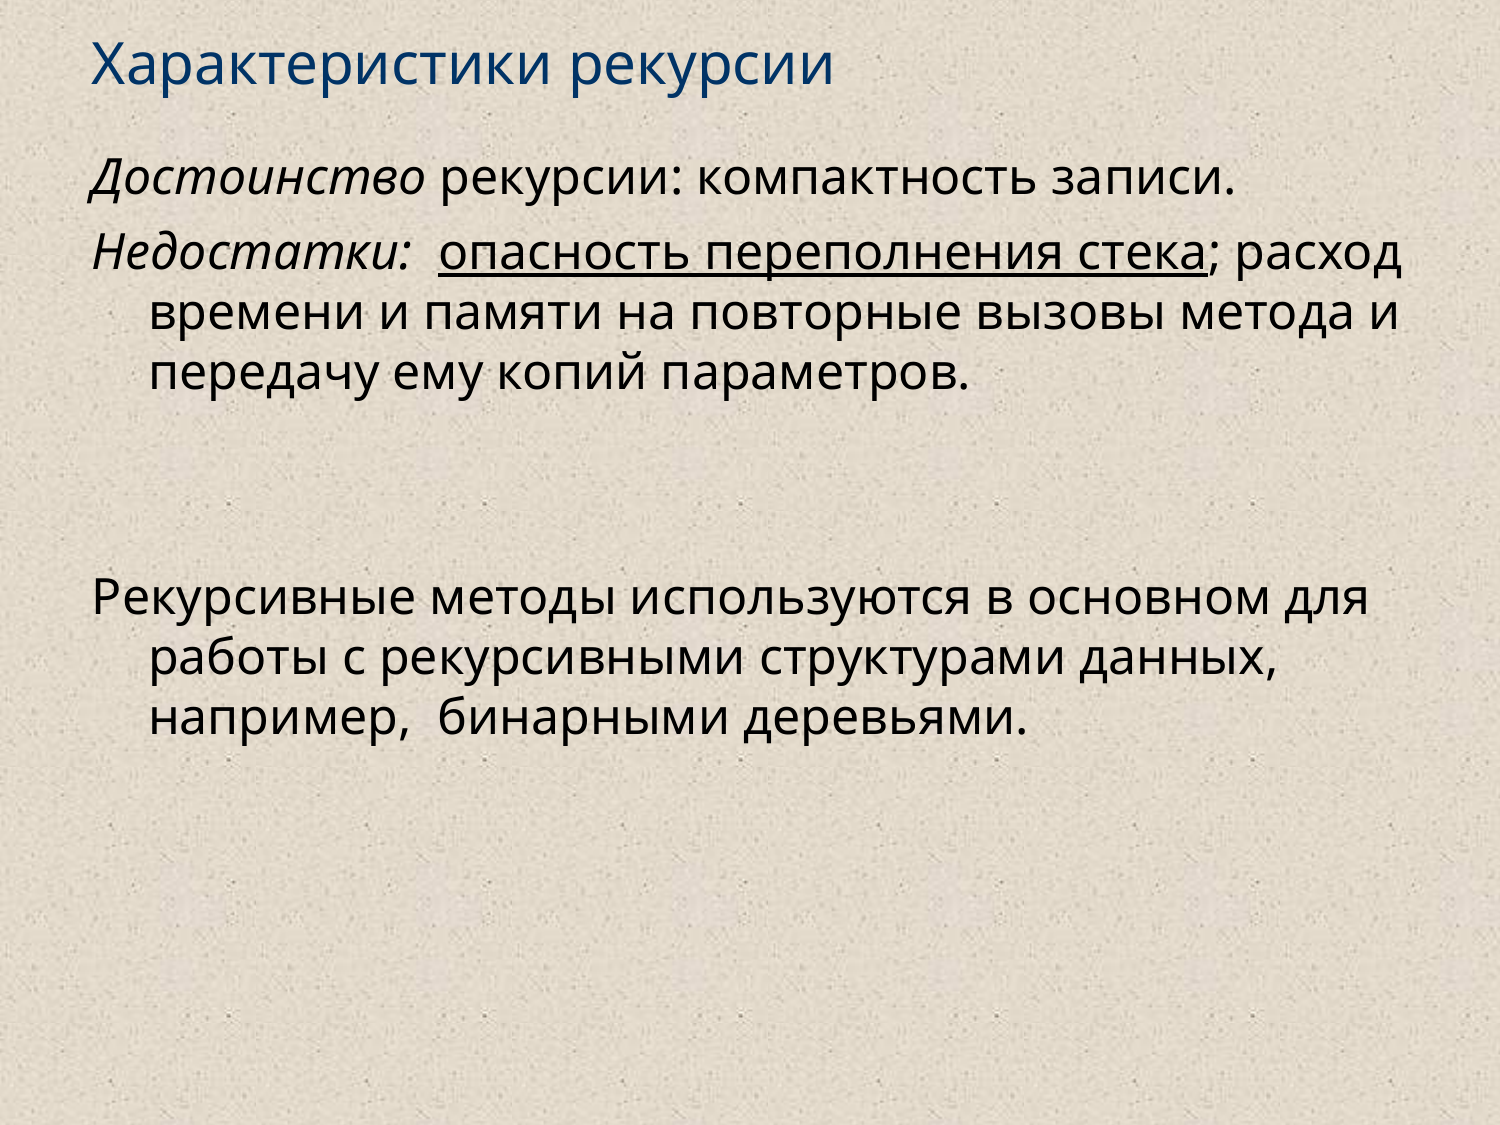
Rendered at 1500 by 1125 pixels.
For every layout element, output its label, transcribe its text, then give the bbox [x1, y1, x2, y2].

title Характеристики рекурсии [76, 18, 1483, 105]
list Достоинство рекурсии: компактность записи. Недостатки: опасность переполнения стека; расход времени и памяти на повторные вызовы метода и передачу ему копий параметров. Рекурсивные методы используются в основном для работы с рекурсивными структурами данных, например, бинарными деревьями. [76, 136, 1481, 1036]
picture [0, 0, 1500, 1125]
